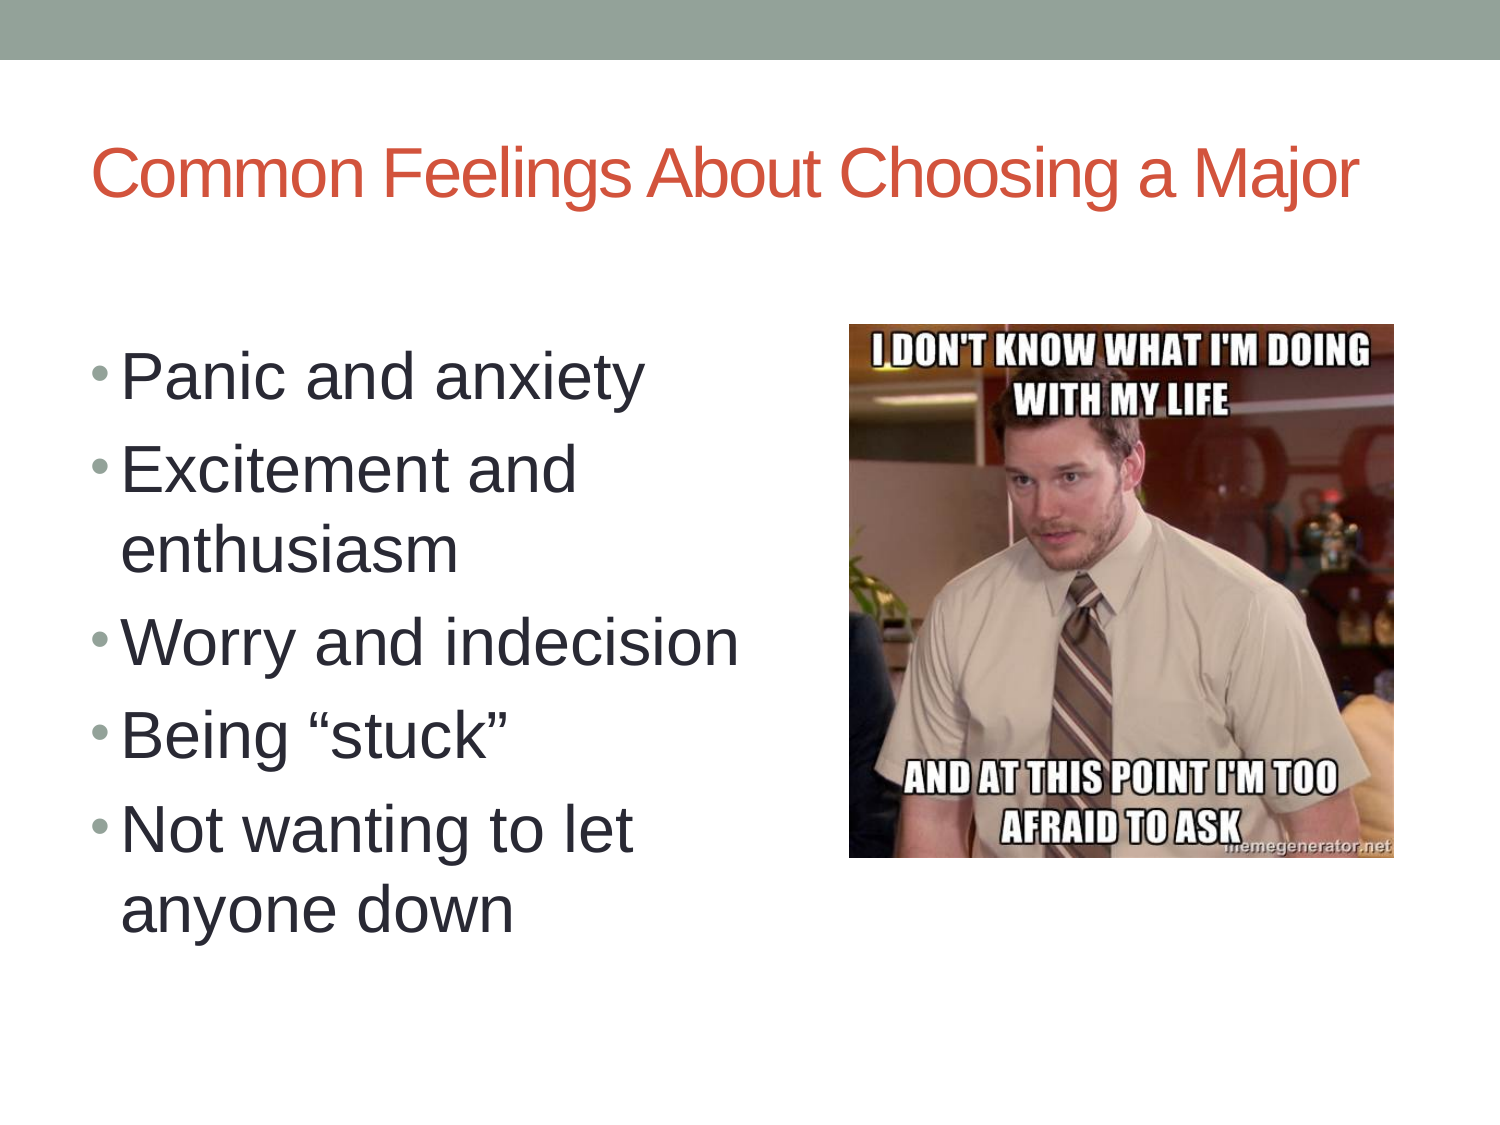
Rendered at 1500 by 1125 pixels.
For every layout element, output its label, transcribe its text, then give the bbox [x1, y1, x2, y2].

picture [849, 324, 1394, 858]
title Common Feelings About Choosing a Major [75, 87, 1425, 250]
list Panic and anxiety Excitement and enthusiasm Worry and indecision Being “stuck” Not wanting to let anyone down [75, 324, 825, 1125]
